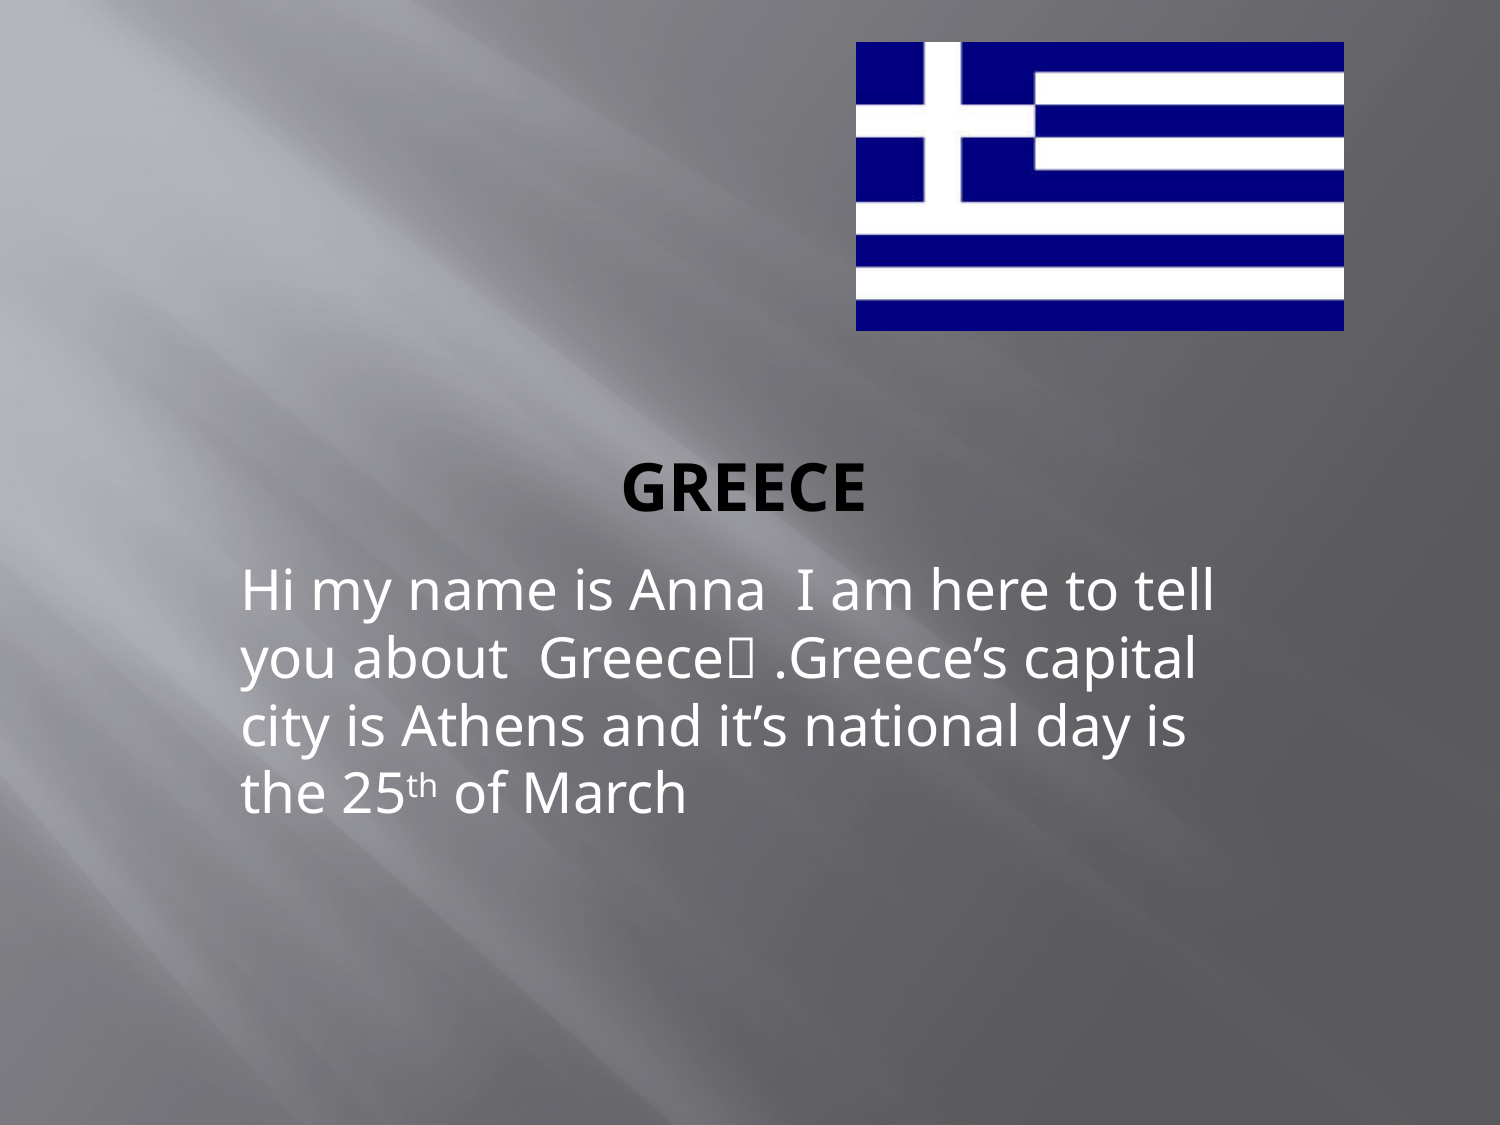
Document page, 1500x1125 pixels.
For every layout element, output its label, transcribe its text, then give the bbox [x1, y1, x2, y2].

title Greece [69, 224, 1420, 525]
subtitle Hi my name is Anna I am here to tell you about Greece .Greece’s capital city is Athens and it’s national day is the 25th of March [224, 546, 1276, 835]
picture [855, 42, 1344, 331]
